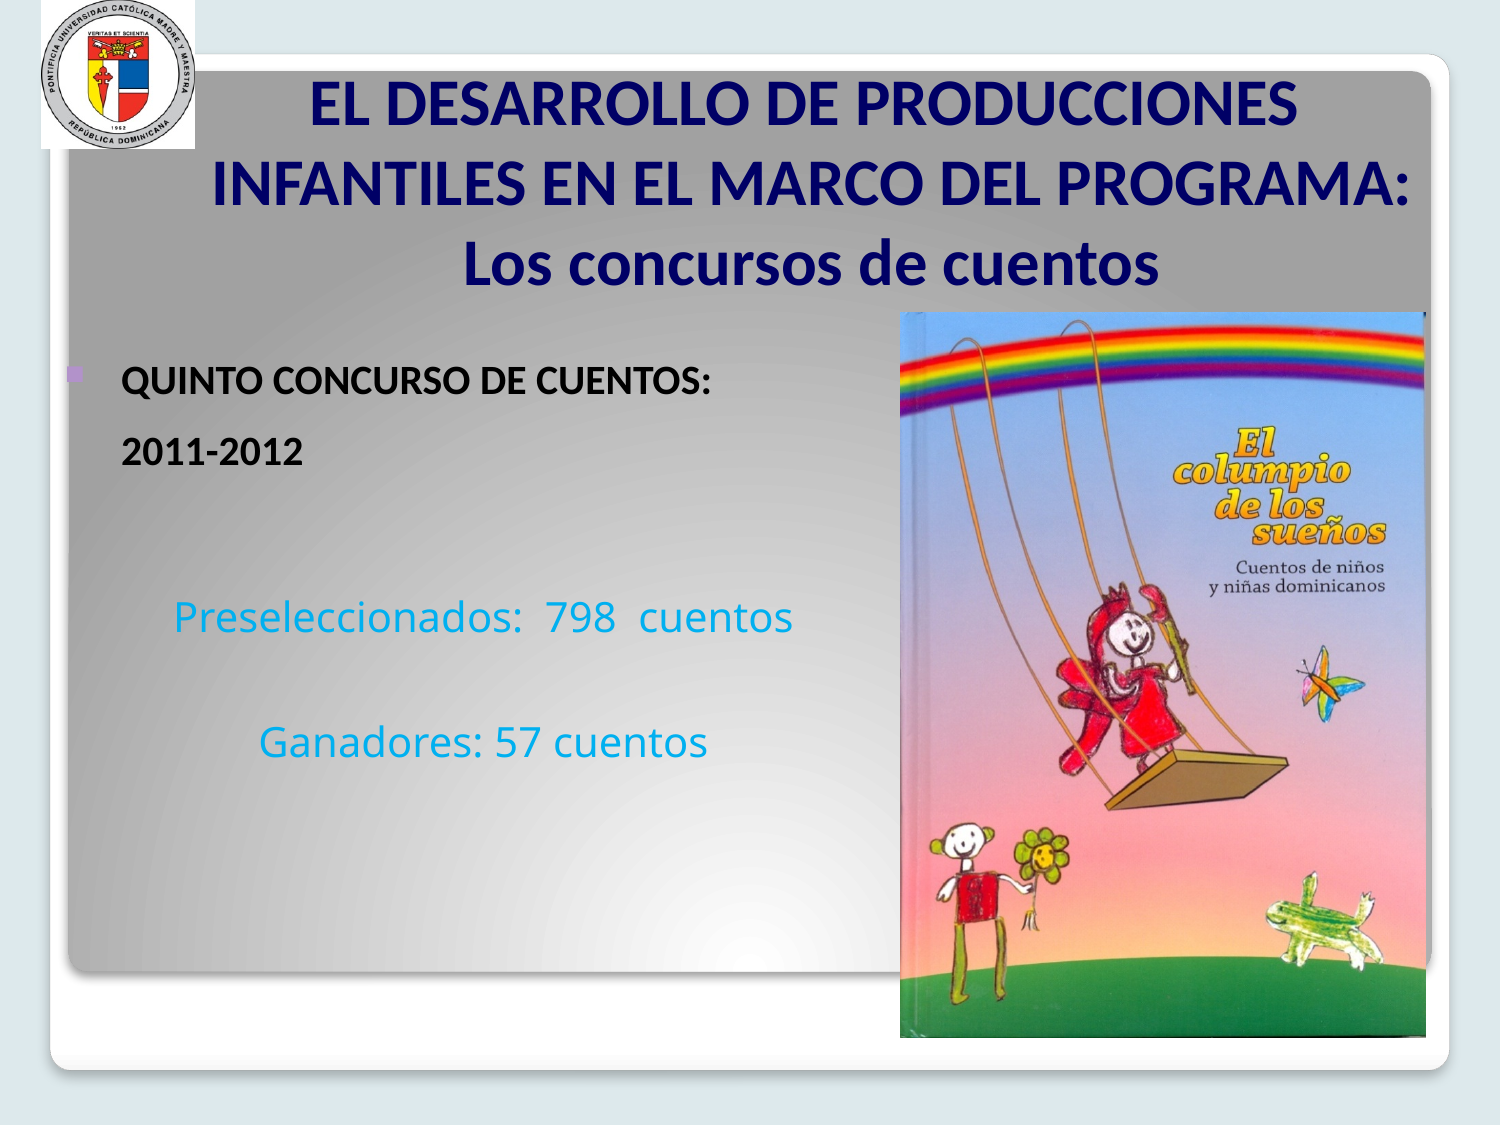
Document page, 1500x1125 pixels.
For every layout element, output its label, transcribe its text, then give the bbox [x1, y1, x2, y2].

text_box QUINTO CONCURSO DE CUENTOS: 2011-2012 [50, 262, 1350, 1063]
picture [40, 0, 195, 150]
picture [899, 312, 1426, 1038]
text_box EL DESARROLLO DE PRODUCCIONES INFANTILES EN EL MARCO DEL PROGRAMA: Los concursos de cuentos [137, 51, 1488, 306]
text_box Preseleccionados: 798 cuentos Ganadores: 57 cuentos [112, 520, 855, 938]
